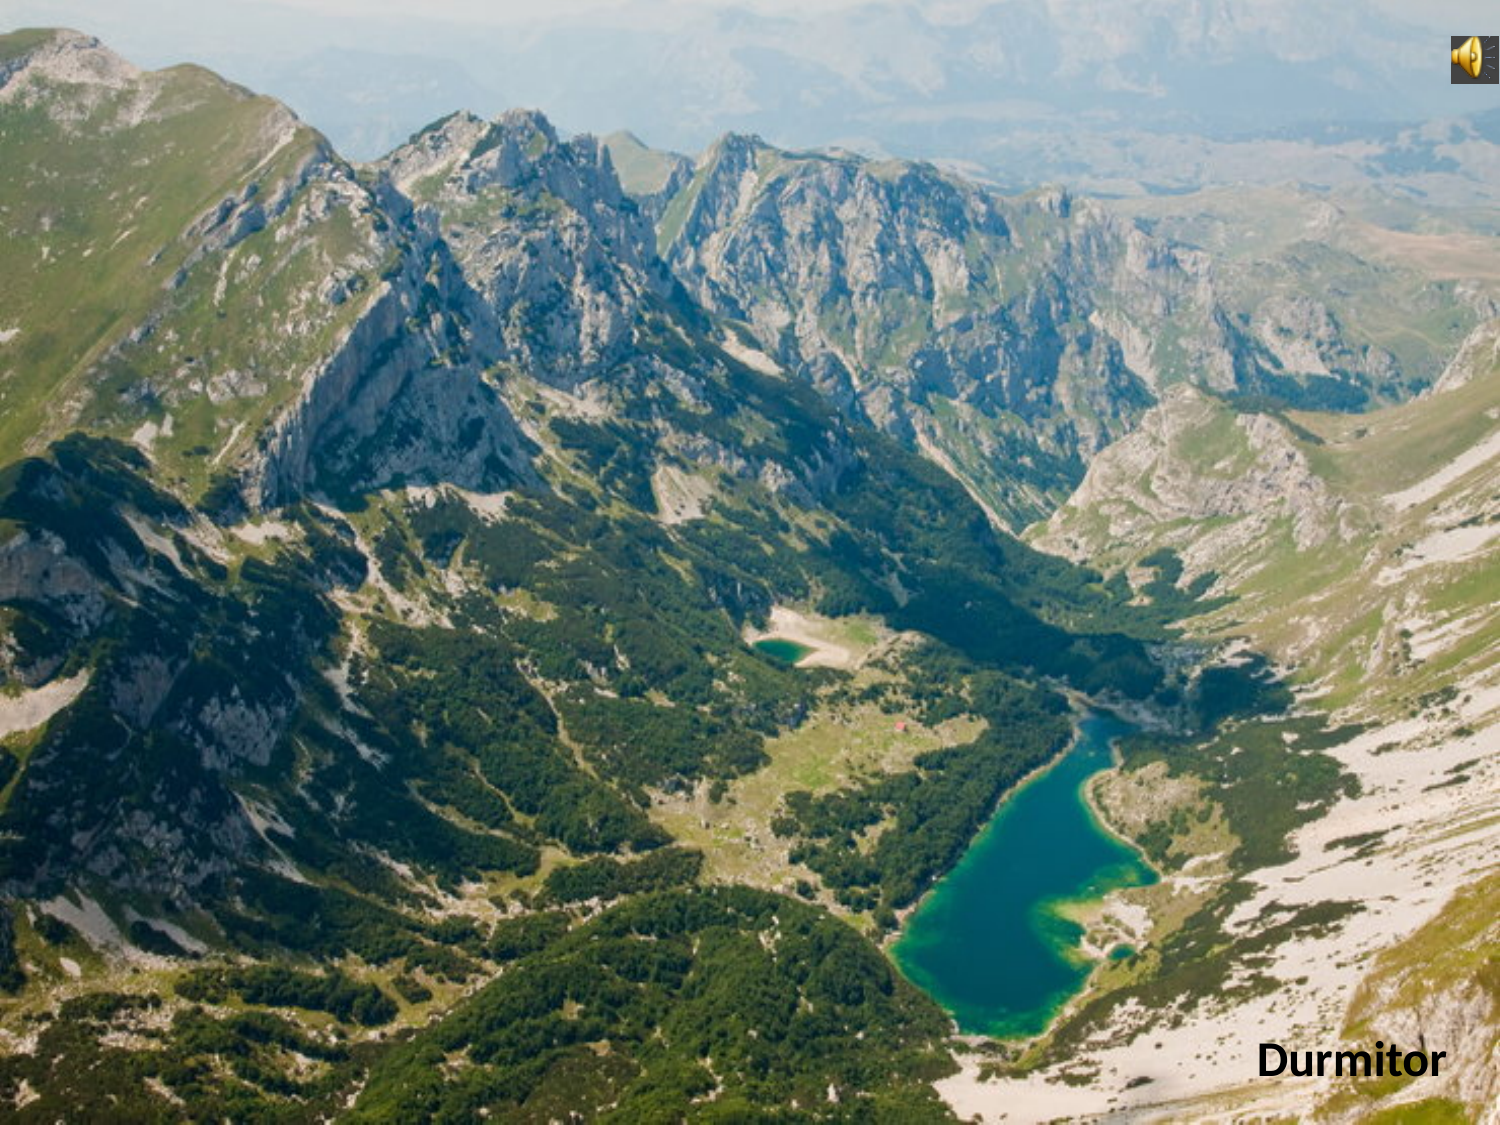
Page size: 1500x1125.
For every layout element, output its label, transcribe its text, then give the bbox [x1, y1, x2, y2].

text_box Durmitor [1242, 1019, 1465, 1095]
picture [0, 0, 1500, 1125]
